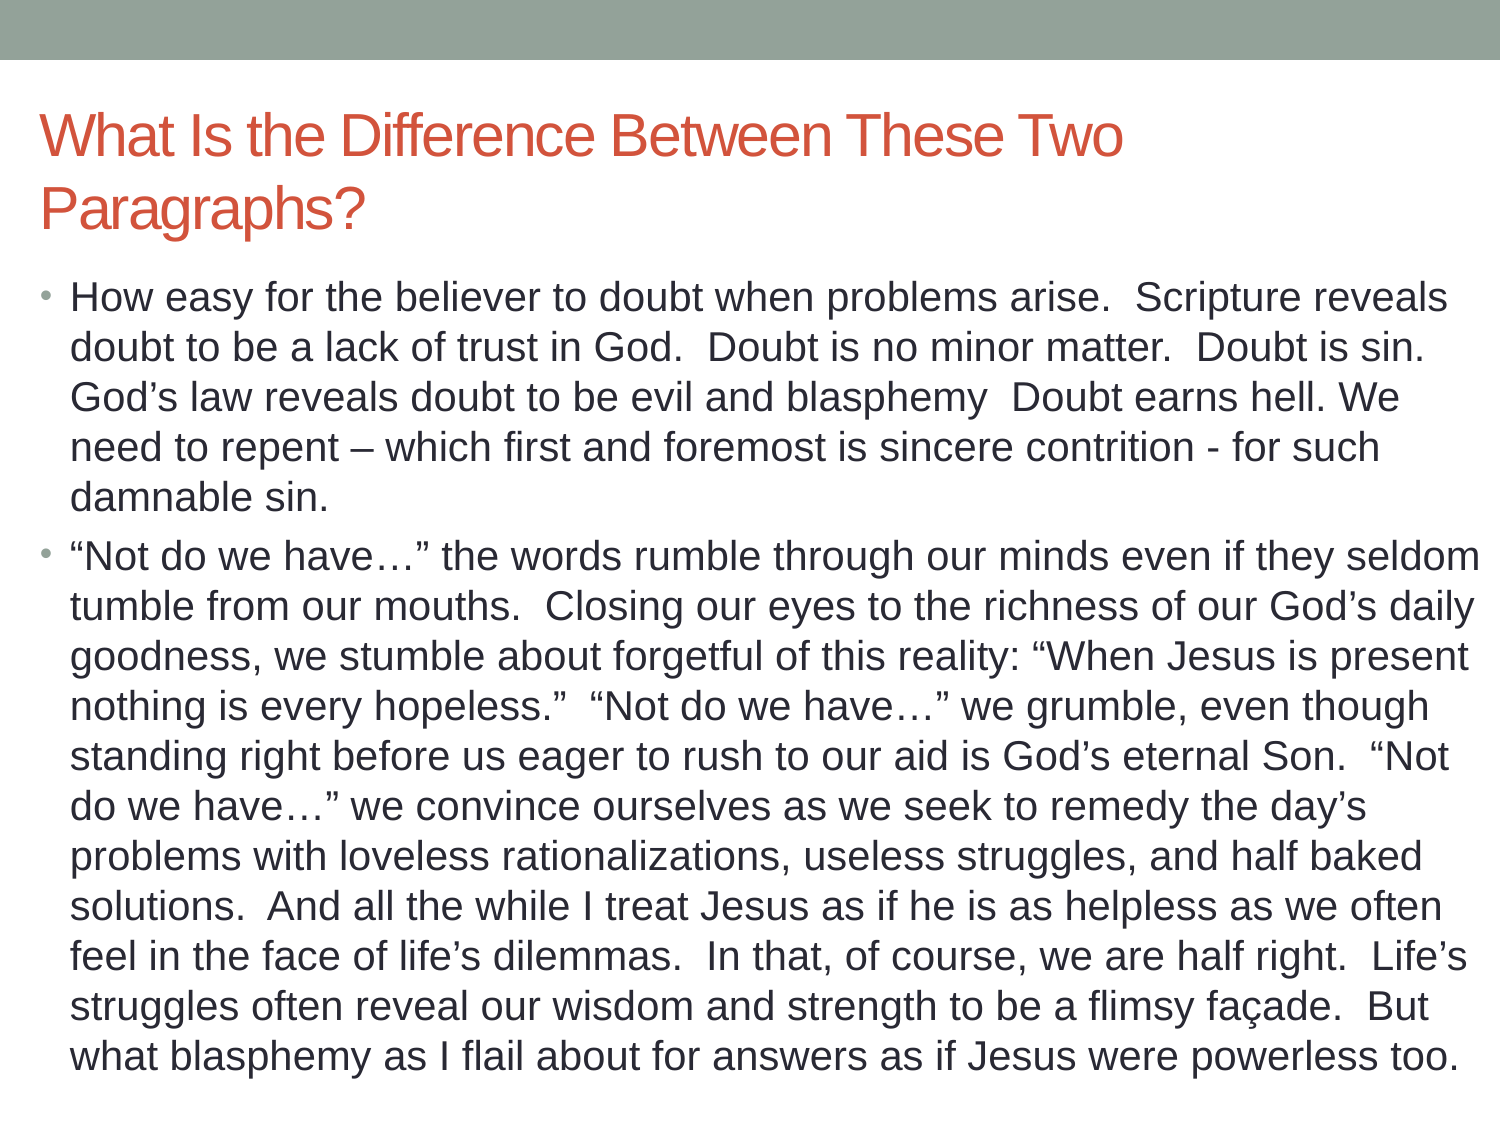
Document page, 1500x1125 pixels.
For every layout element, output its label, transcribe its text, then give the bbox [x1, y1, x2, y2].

title What Is the Difference Between These Two Paragraphs? [24, 87, 1425, 250]
list How easy for the believer to doubt when problems arise. Scripture reveals doubt to be a lack of trust in God. Doubt is no minor matter. Doubt is sin. God’s law reveals doubt to be evil and blasphemy Doubt earns hell. We need to repent – which first and foremost is sincere contrition - for such damnable sin. “Not do we have…” the words rumble through our minds even if they seldom tumble from our mouths. Closing our eyes to the richness of our God’s daily goodness, we stumble about forgetful of this reality: “When Jesus is present nothing is every hopeless.” “Not do we have…” we grumble, even though standing right before us eager to rush to our aid is God’s eternal Son. “Not do we have…” we convince ourselves as we seek to remedy the day’s problems with loveless rationalizations, useless struggles, and half baked solutions. And all the while I treat Jesus as if he is as helpless as we often feel in the face of life’s dilemmas. In that, of course, we are half right. Life’s struggles often reveal our wisdom and strength to be a flimsy façade. But what blasphemy as I flail about for answers as if Jesus were powerless too. [24, 262, 1500, 1088]
